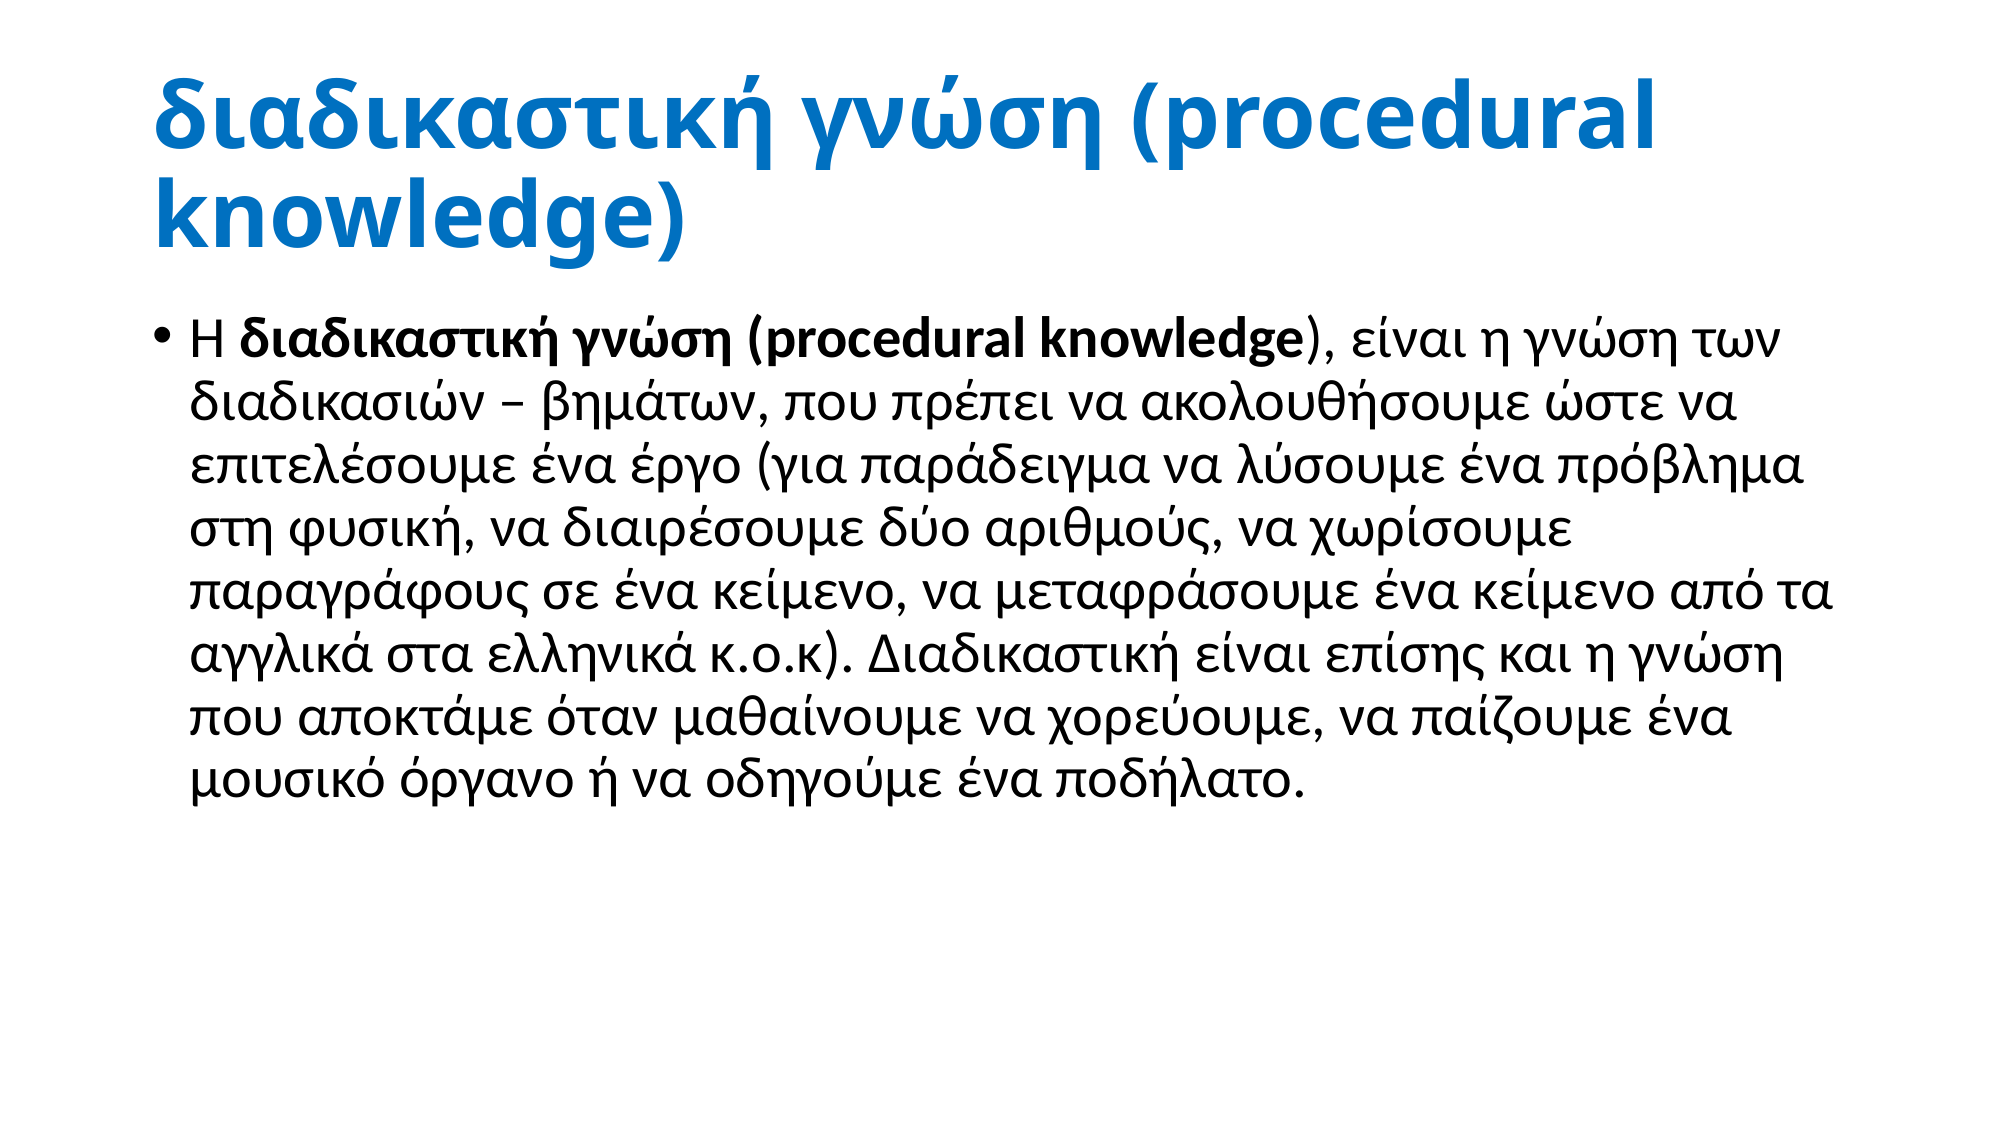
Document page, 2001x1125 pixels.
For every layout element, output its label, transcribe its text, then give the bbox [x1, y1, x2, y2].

title διαδικαστική γνώση (procedural knowledge) [137, 59, 1863, 278]
list Η διαδικαστική γνώση (procedural knowledge), είναι η γνώση των διαδικασιών – βημάτων, που πρέπει να ακολουθήσουμε ώστε να επιτελέσουμε ένα έργο (για παράδειγμα να λύσουμε ένα πρόβλημα στη φυσική, να διαιρέσουμε δύο αριθμούς, να χωρίσουμε παραγράφους σε ένα κείμενο, να μεταφράσουμε ένα κείμενο από τα αγγλικά στα ελληνικά κ.ο.κ). Διαδικαστική είναι επίσης και η γνώση που αποκτάμε όταν μαθαίνουμε να χορεύουμε, να παίζουμε ένα μουσικό όργανο ή να οδηγούμε ένα ποδήλατο. [137, 299, 1863, 1014]
